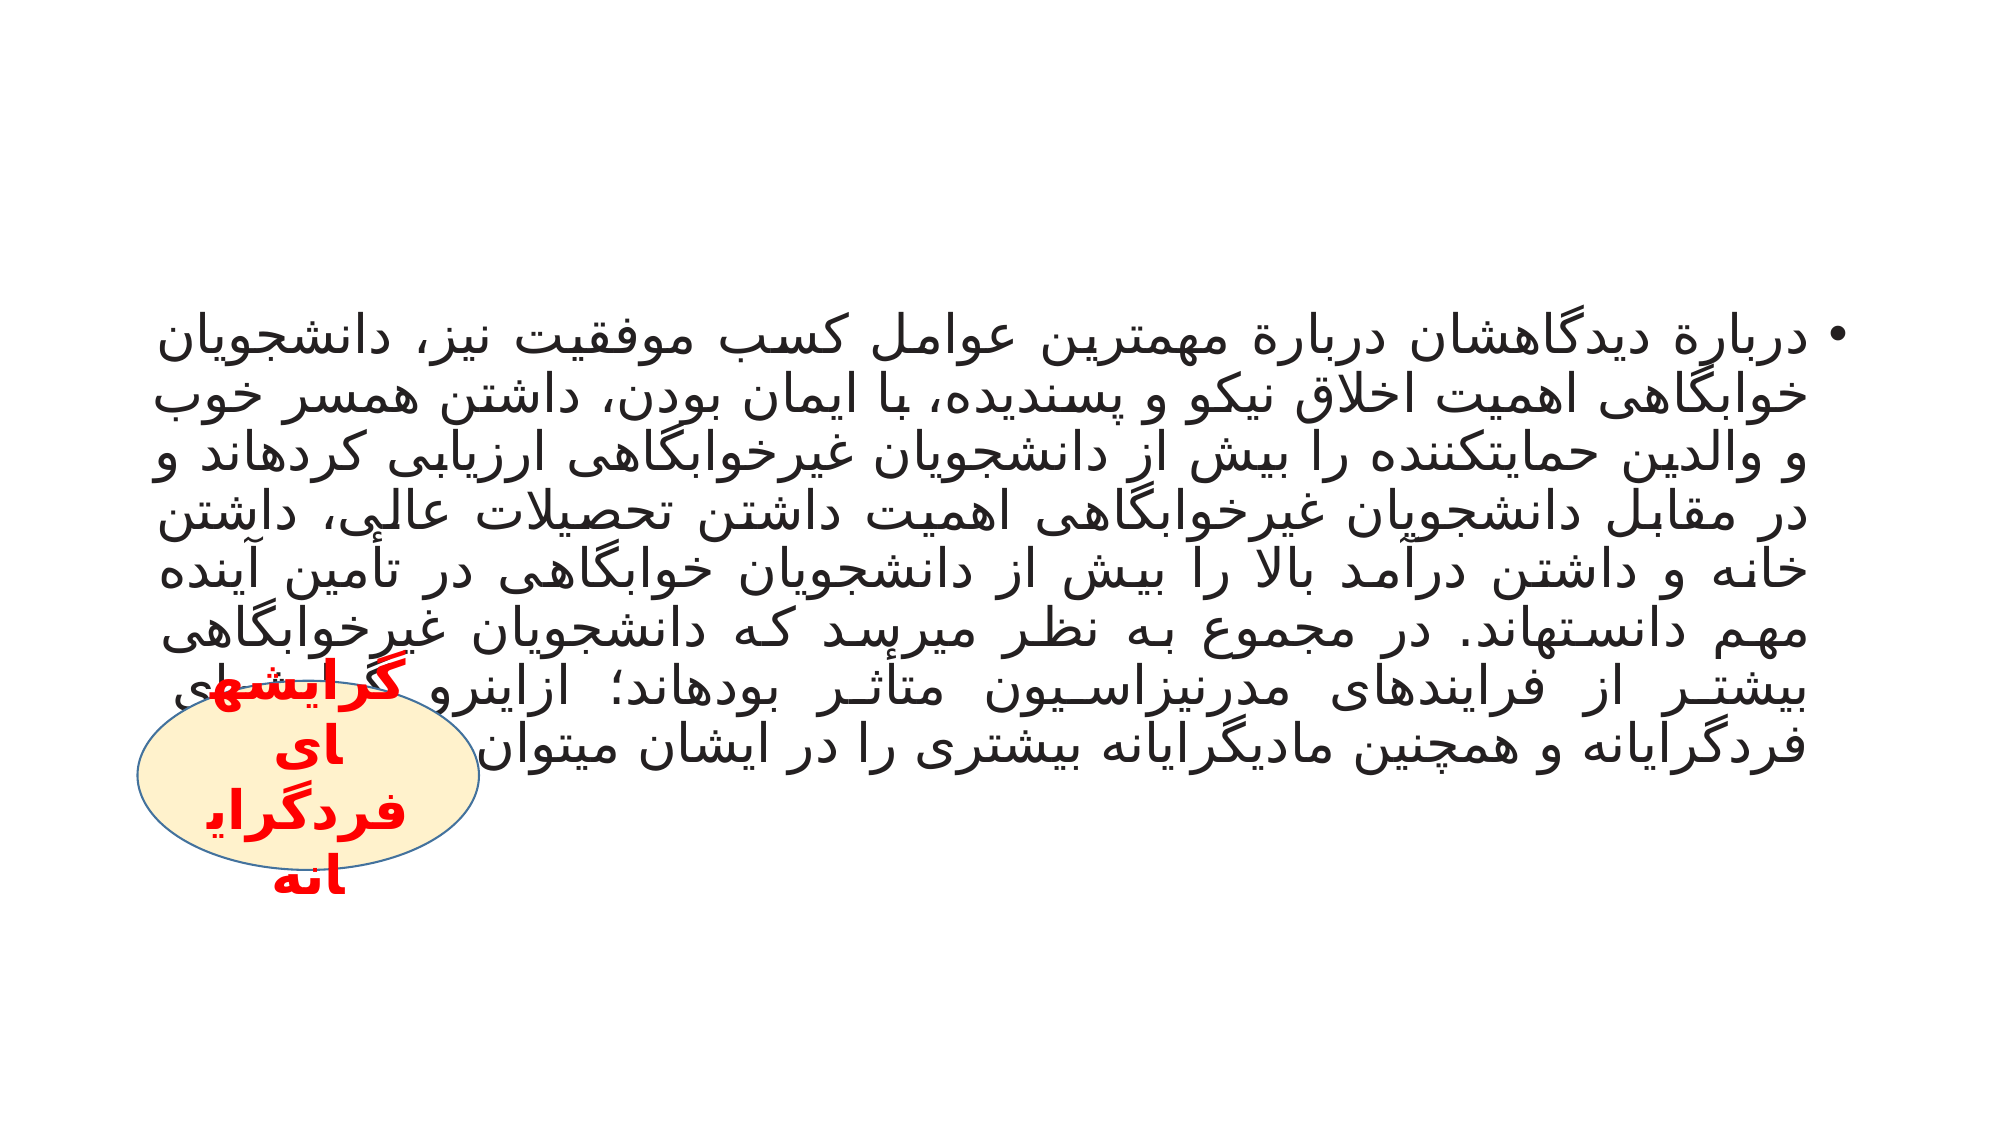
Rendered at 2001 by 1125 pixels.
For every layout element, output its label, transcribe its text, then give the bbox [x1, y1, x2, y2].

text_box گرایشهای فردگرایانه [136, 679, 481, 871]
list دربارة دیدگاهشان دربارة مهمترین عوامل کسب موفقیت نیز، دانشجویان خوابگاهی اهمیت اخلاق نیکو و پسندیده، با ایمان بودن، داشتن همسر خوب و والدین حمایتکننده را بیش از دانشجویان غیرخوابگاهی ارزیابی کردهاند و در مقابل دانشجویان غیرخوابگاهی اهمیت داشتن تحصیلات عالی، داشتن خانه و داشتن درآمد بالا را بیش از دانشجویان خوابگاهی در تأمین آینده مهم دانستهاند. در مجموع به نظر میرسد که دانشجویان غیرخوابگاهی بیشتر از فرایندهای مدرنیزاسیون متأثر بودهاند؛ ازاینرو گرایشهای فردگرایانه و همچنین مادیگرایانه بیشتری را در ایشان میتوان سراغ گرفت [137, 299, 1863, 1014]
